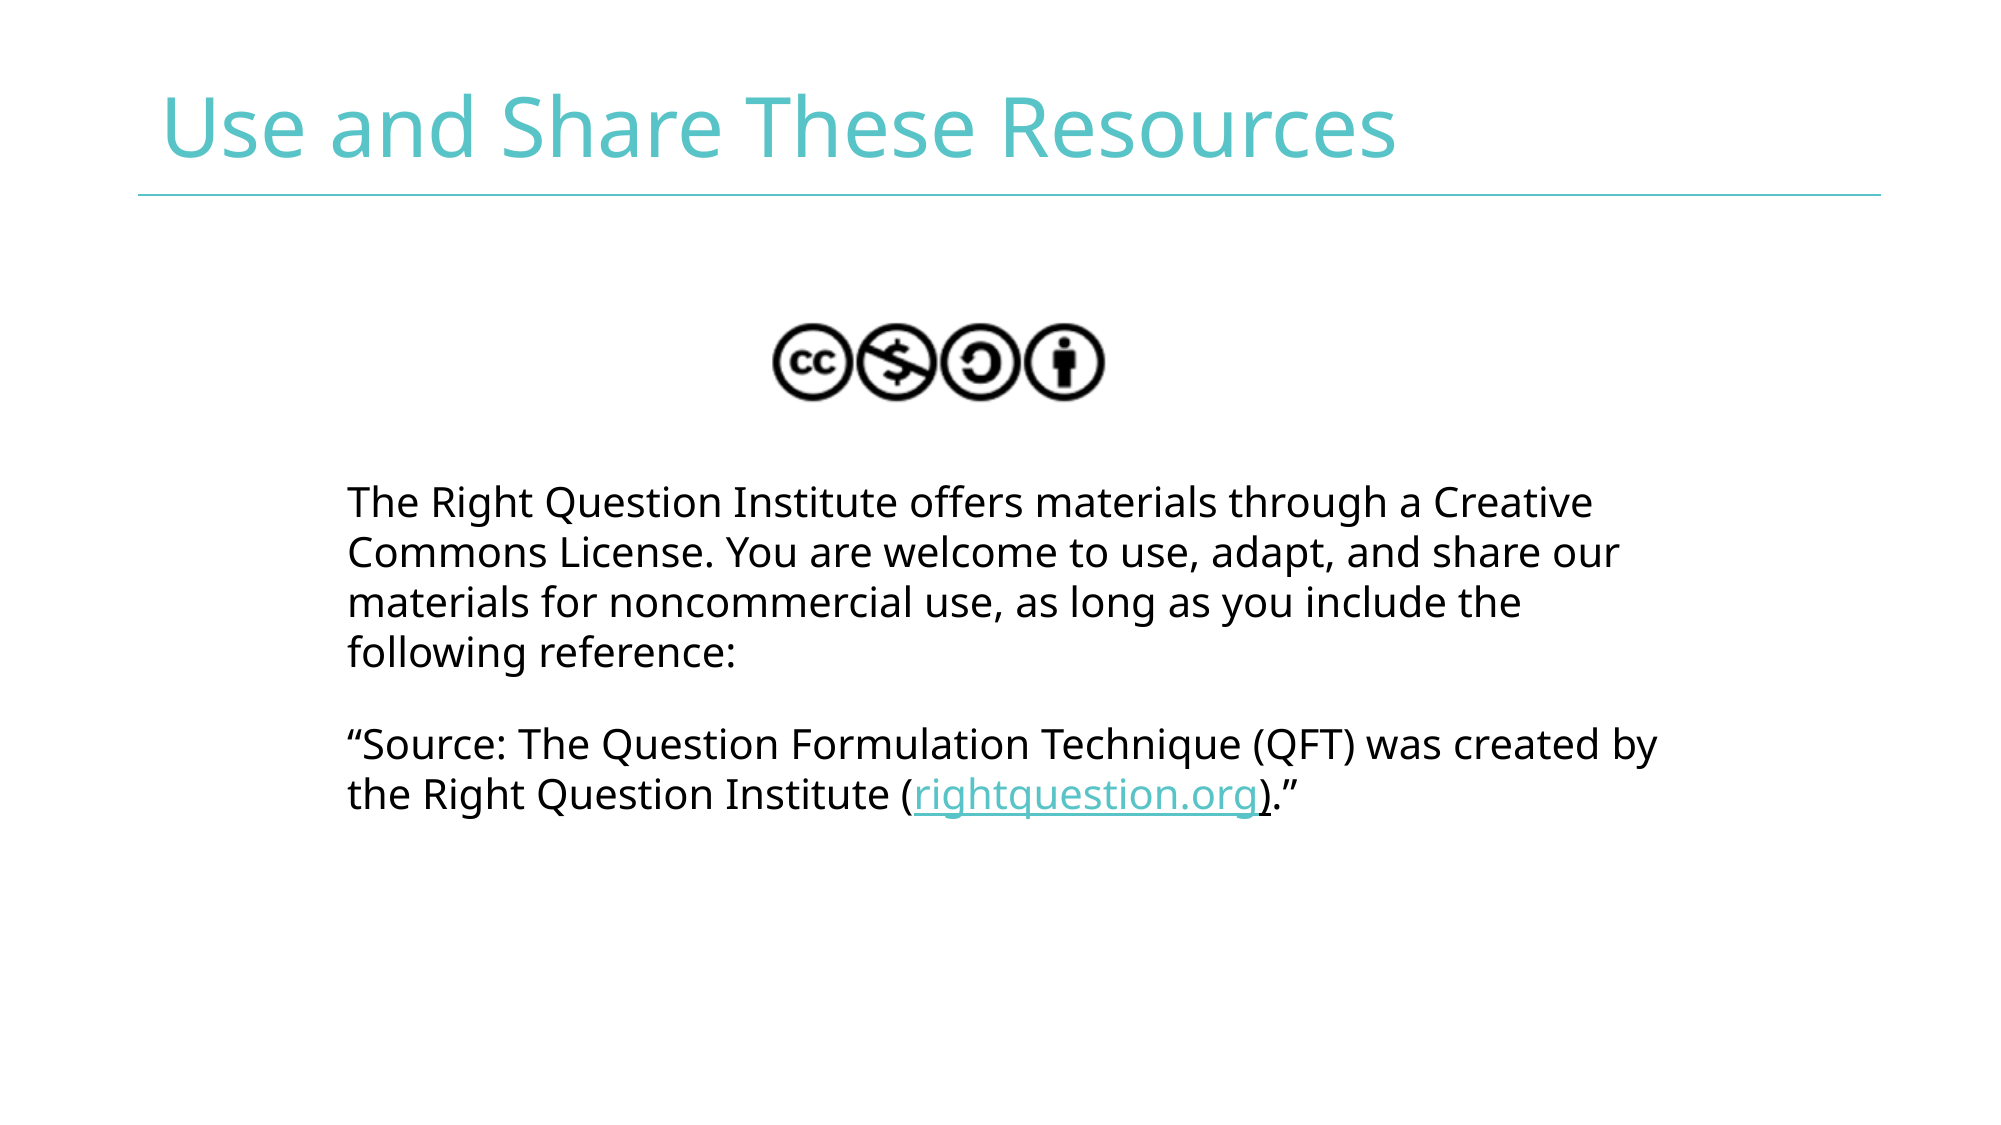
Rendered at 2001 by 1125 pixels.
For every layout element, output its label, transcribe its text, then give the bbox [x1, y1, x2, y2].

text_box Use and Share These Resources [145, 67, 1732, 182]
picture [770, 322, 1107, 403]
text_box The Right Question Institute offers materials through a Creative Commons License. You are welcome to use, adapt, and share our materials for noncommercial use, as long as you include the following reference: “Source: The Question Formulation Technique (QFT) was created by the Right Question Institute (rightquestion.org).” [332, 468, 1680, 888]
